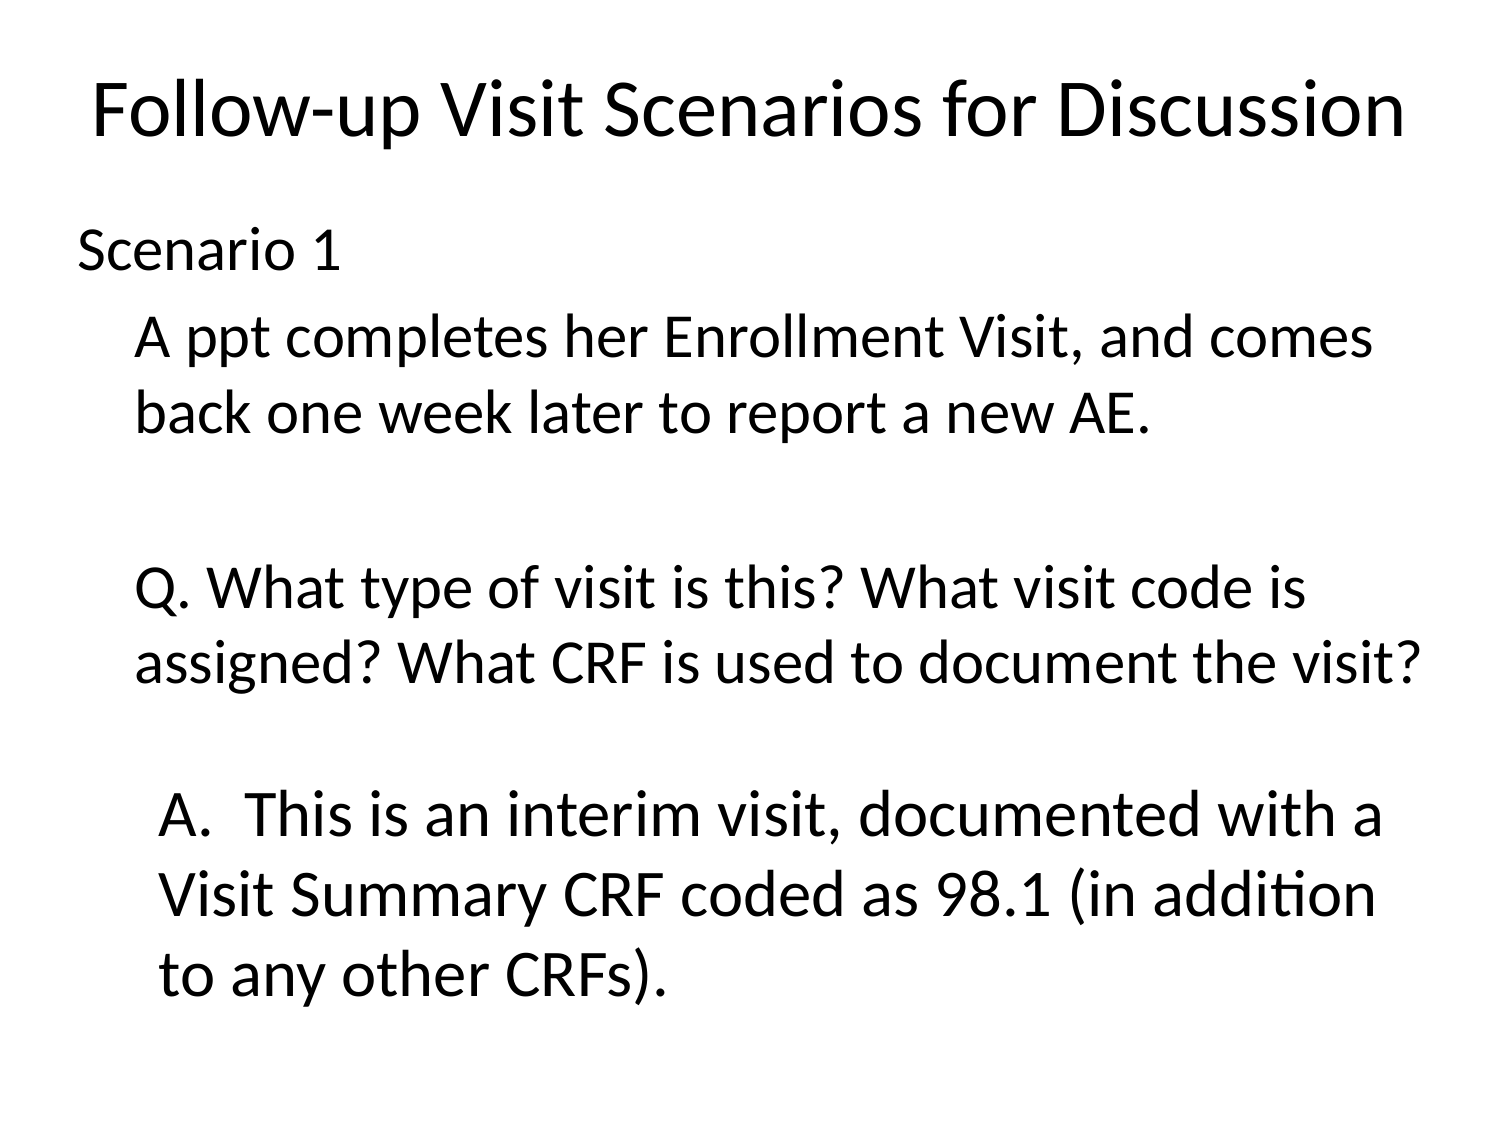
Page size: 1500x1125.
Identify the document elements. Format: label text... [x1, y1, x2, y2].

list Scenario 1 A ppt completes her Enrollment Visit, and comes back one week later to report a new AE. Q. What type of visit is this? What visit code is assigned? What CRF is used to document the visit? [62, 200, 1463, 713]
title Follow-up Visit Scenarios for Discussion [75, 45, 1425, 163]
text_box A. This is an interim visit, documented with a Visit Summary CRF coded as 98.1 (in addition to any other CRFs). [87, 762, 1413, 1075]
